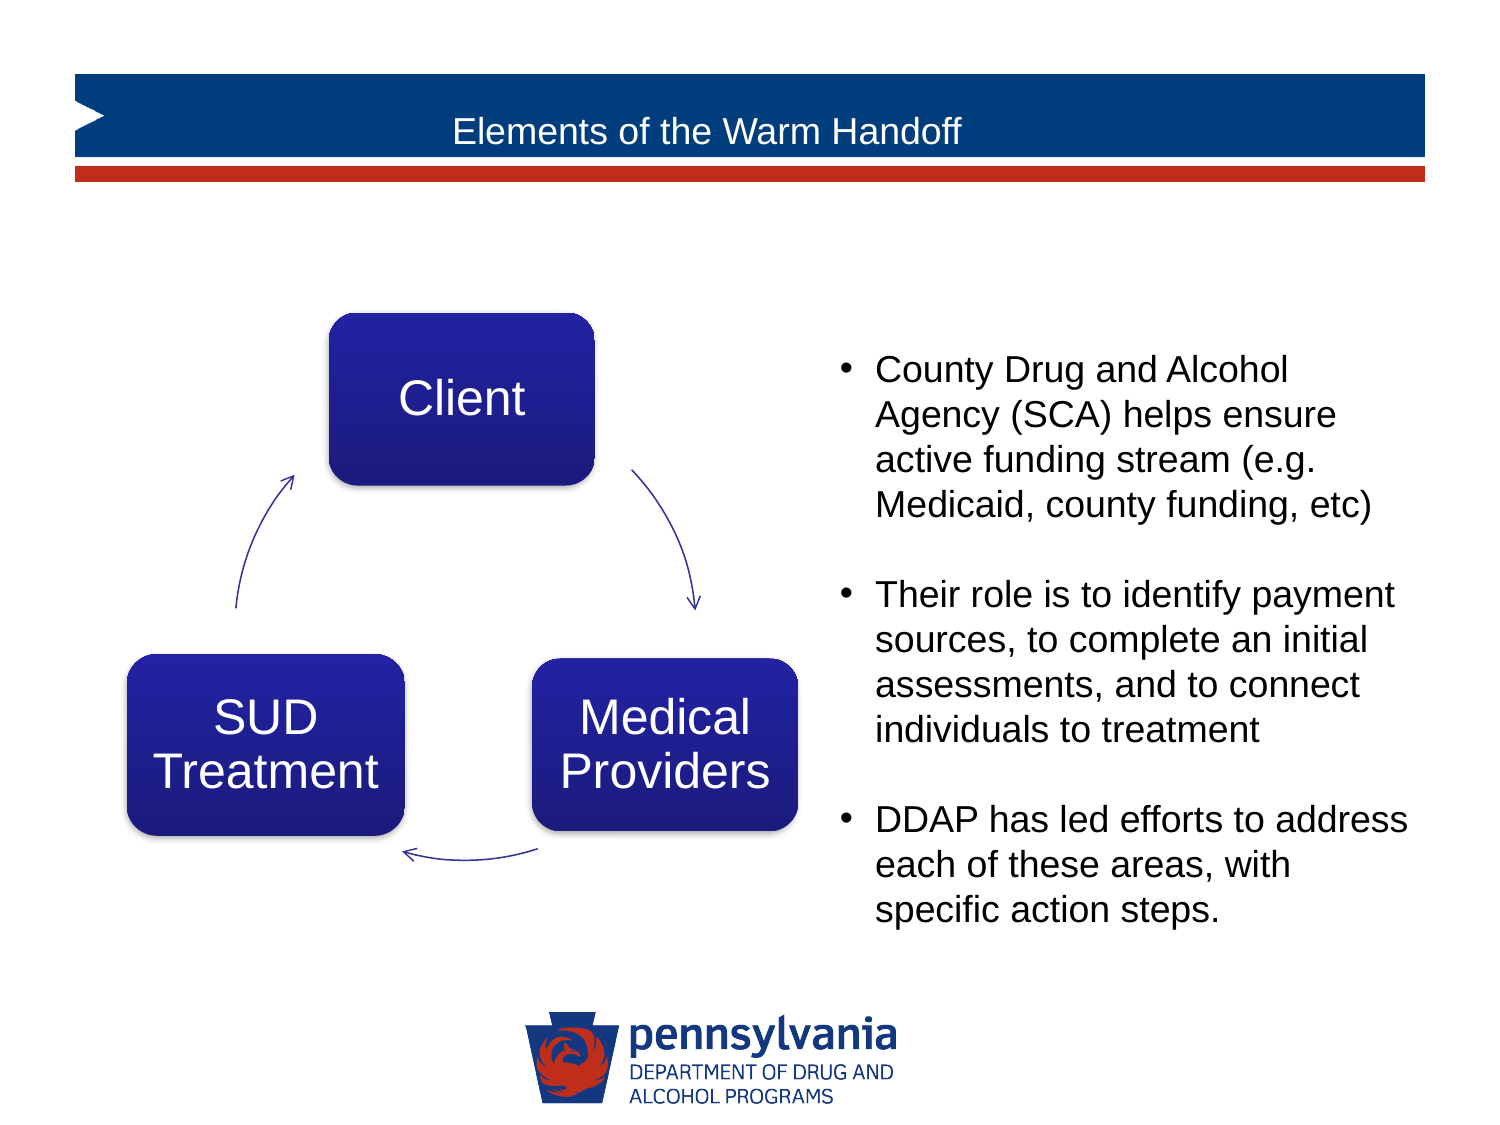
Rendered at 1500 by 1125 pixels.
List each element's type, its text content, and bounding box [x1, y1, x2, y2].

picture [525, 1012, 896, 1104]
text_box County Drug and Alcohol Agency (SCA) helps ensure active funding stream (e.g. Medicaid, county funding, etc) Their role is to identify payment sources, to complete an initial assessments, and to connect individuals to treatment DDAP has led efforts to address each of these areas, with specific action steps. [824, 337, 1425, 983]
picture [75, 74, 1425, 182]
text_box Elements of the Warm Handoff [437, 99, 1100, 160]
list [24, 312, 901, 893]
